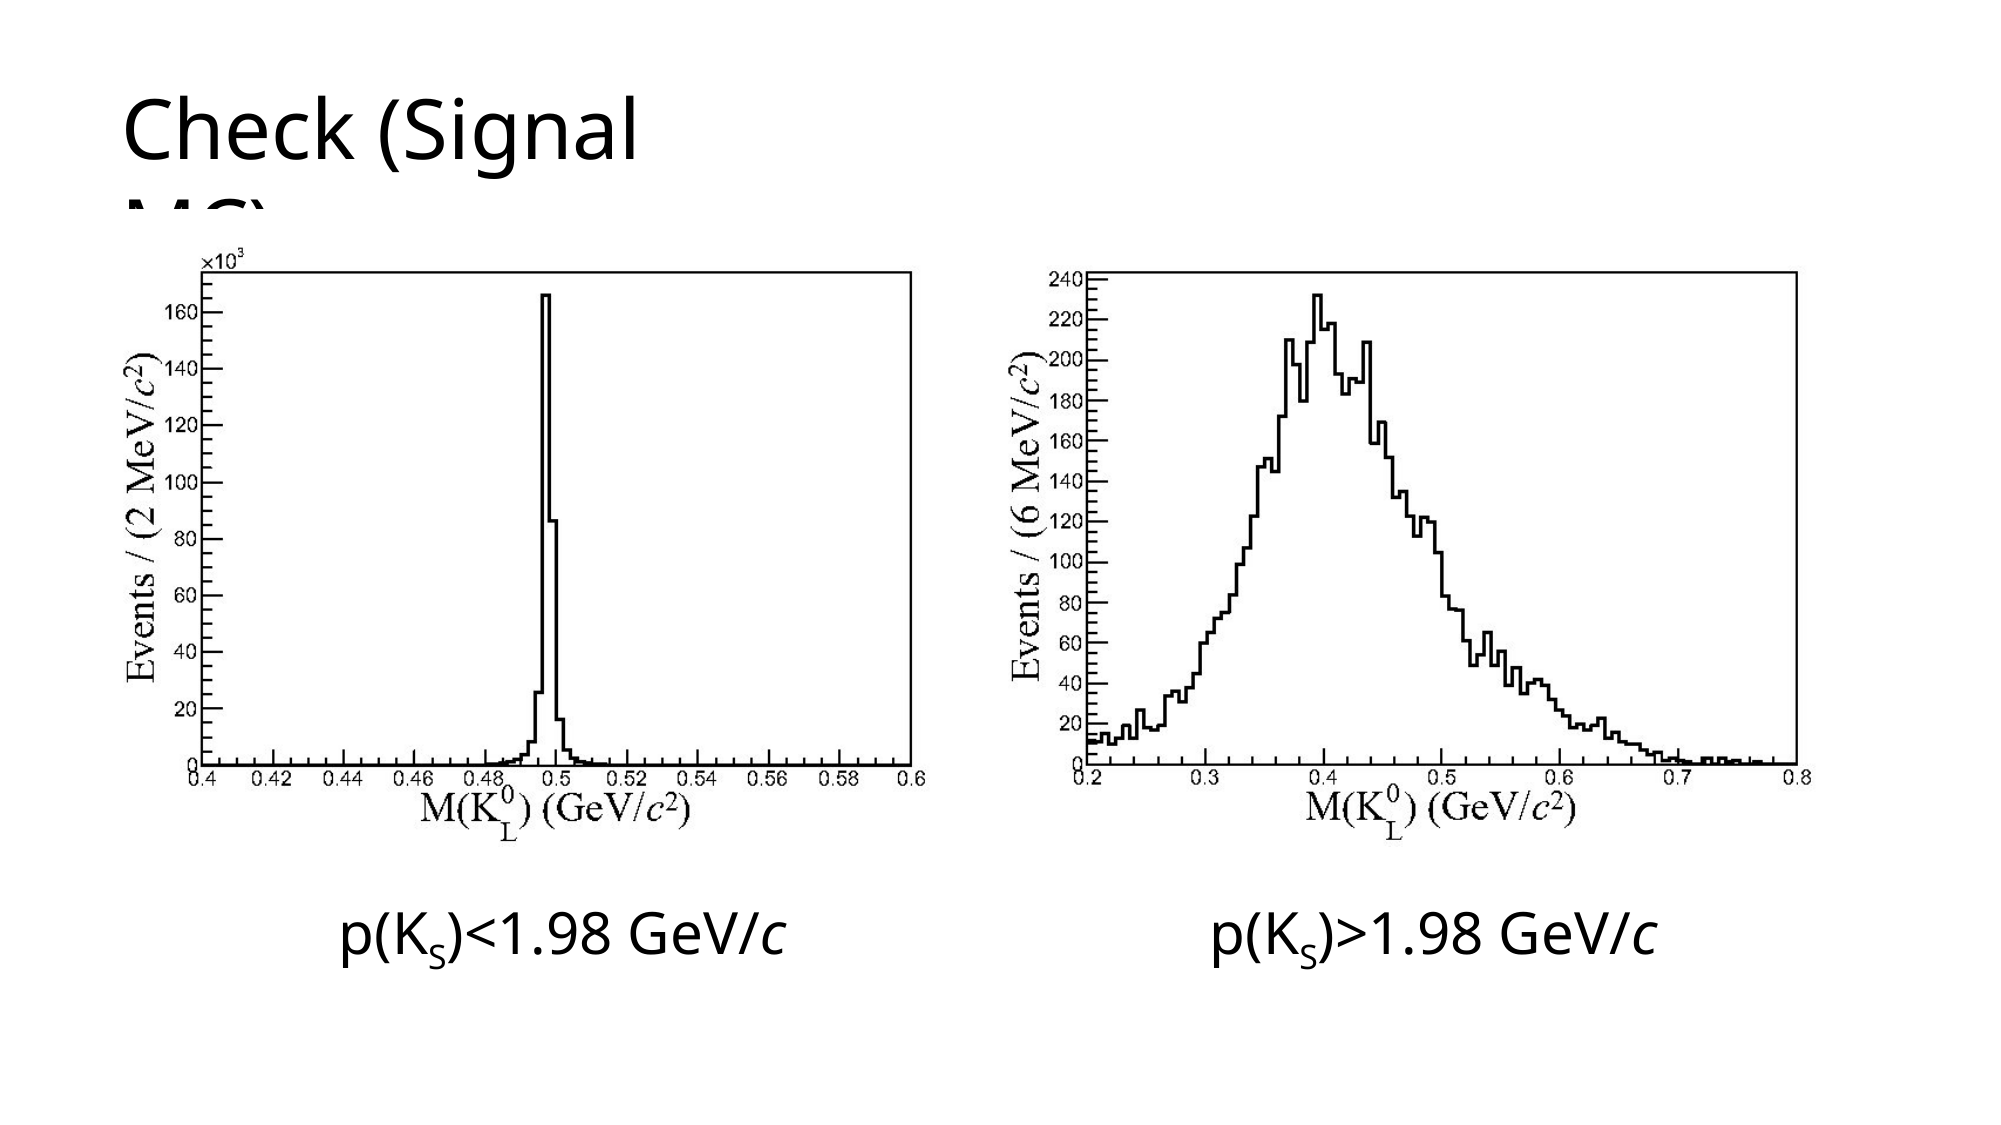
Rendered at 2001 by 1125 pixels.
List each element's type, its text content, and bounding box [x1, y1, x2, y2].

text_box Check (Signal MC) [106, 68, 799, 284]
picture [114, 209, 1886, 847]
text_box p(KS)<1.98 GeV/c [324, 889, 820, 984]
text_box p(KS)>1.98 GeV/c [1195, 889, 1691, 984]
